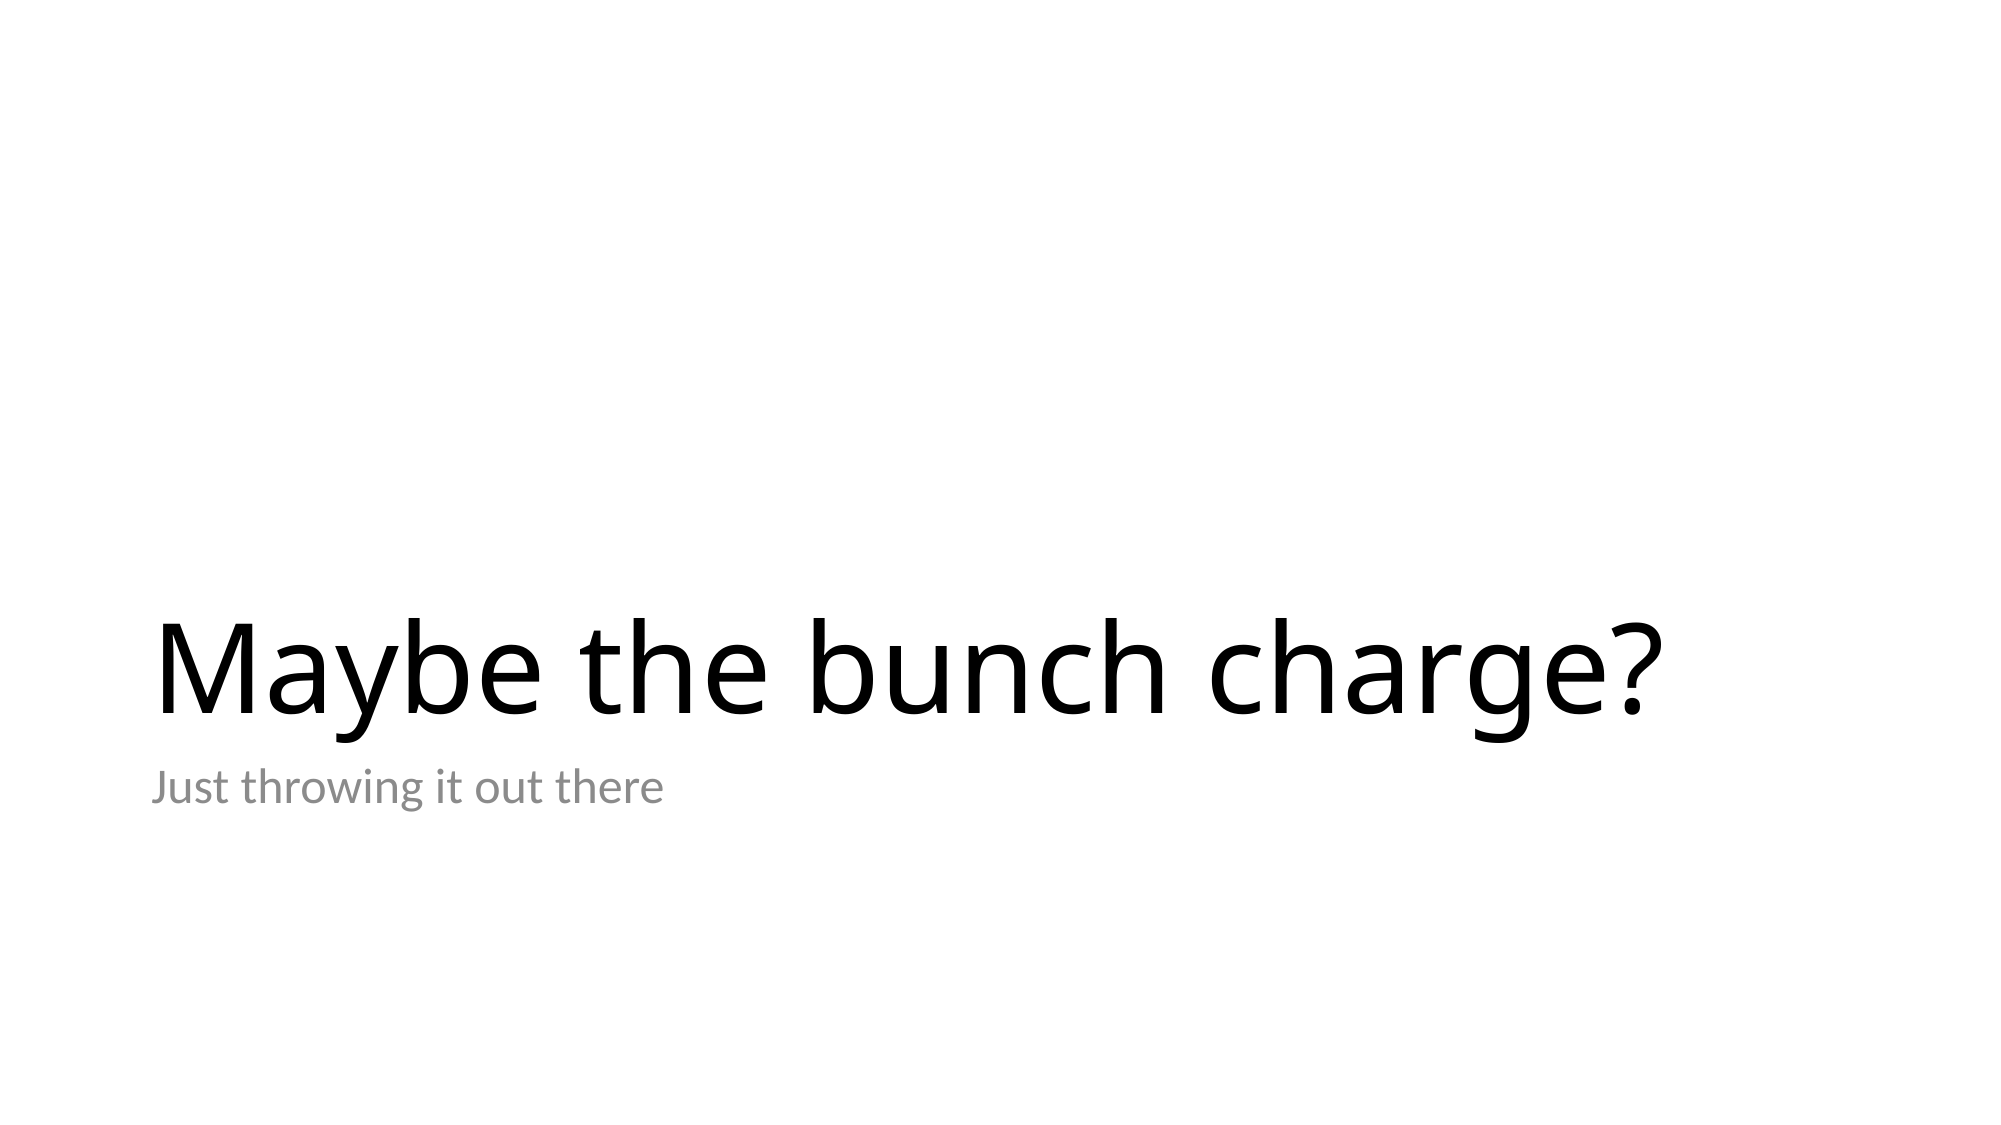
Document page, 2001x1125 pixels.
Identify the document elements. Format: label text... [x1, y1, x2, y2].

list Just throwing it out there [136, 752, 1862, 999]
title Maybe the bunch charge? [136, 280, 1862, 749]
